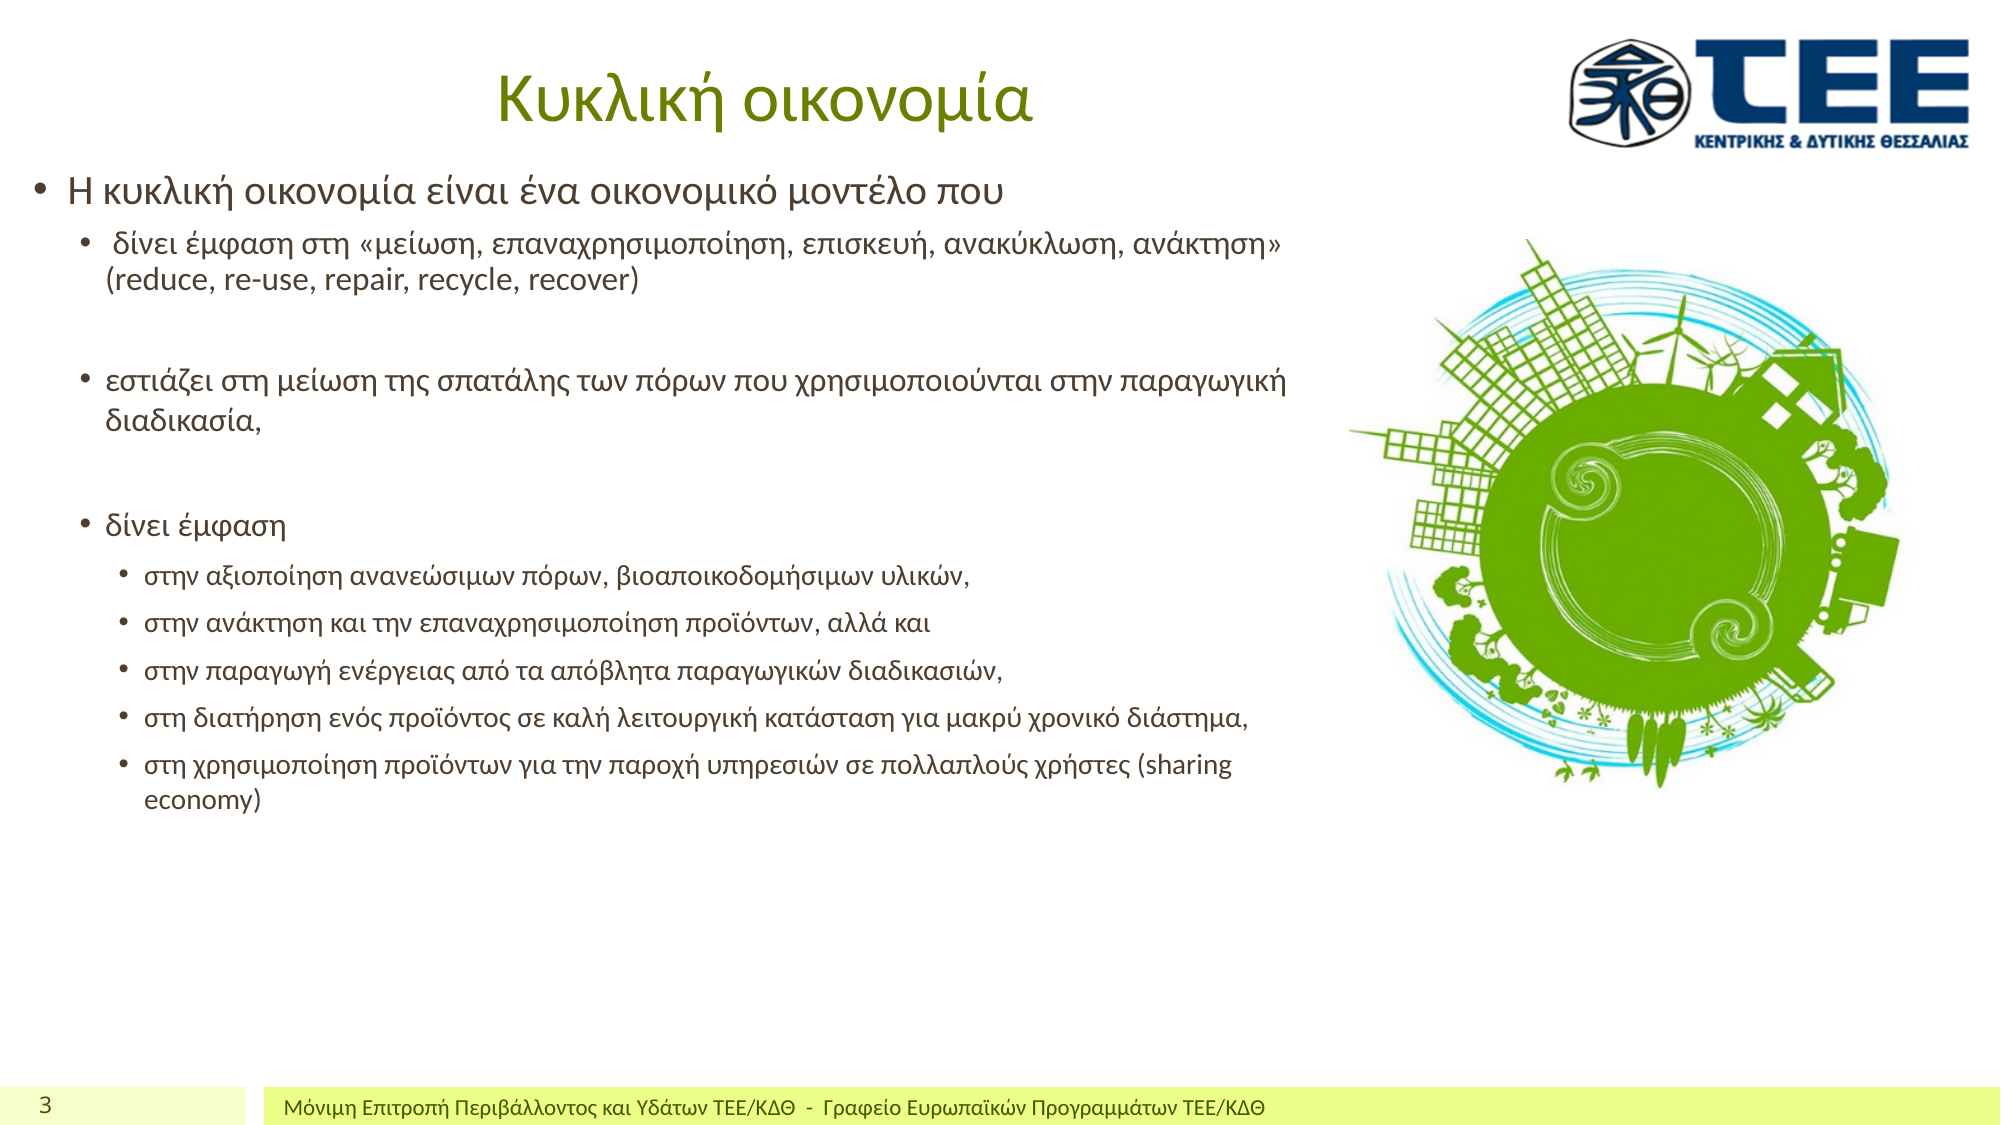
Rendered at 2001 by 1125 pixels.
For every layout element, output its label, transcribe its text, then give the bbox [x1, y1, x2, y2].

title Κυκλική οικονομία [112, 0, 1420, 143]
picture [1349, 239, 1938, 800]
picture [1566, 29, 1975, 155]
list Η κυκλική οικονομία είναι ένα οικονομικό μοντέλο που δίνει έμφαση στη «μείωση, επαναχρησιμοποίηση, επισκευή, ανακύκλωση, ανάκτηση» (reduce, re-use, repair, recycle, recover) εστιάζει στη μείωση της σπατάλης των πόρων που χρησιμοποιούνται στην παραγωγική διαδικασία, δίνει έμφαση στην αξιοποίηση ανανεώσιμων πόρων, βιοαποικοδομήσιμων υλικών, στην ανάκτηση και την επαναχρησιμοποίηση προϊόντων, αλλά και στην παραγωγή ενέργειας από τα απόβλητα παραγωγικών διαδικασιών, στη διατήρηση ενός προϊόντος σε καλή λειτουργική κατάσταση για μακρύ χρονικό διάστημα, στη χρησιμοποίηση προϊόντων για την παροχή υπηρεσιών σε πολλαπλούς χρήστες (sharing economy) [18, 160, 1350, 1021]
footer Μόνιμη Επιτροπή Περιβάλλοντος και Υδάτων ΤΕΕ/ΚΔΘ - Γραφείο Ευρωπαϊκών Προγραμμάτων ΤΕΕ/ΚΔΘ [268, 1087, 1769, 1125]
slide_number 3 [0, 1087, 68, 1125]
